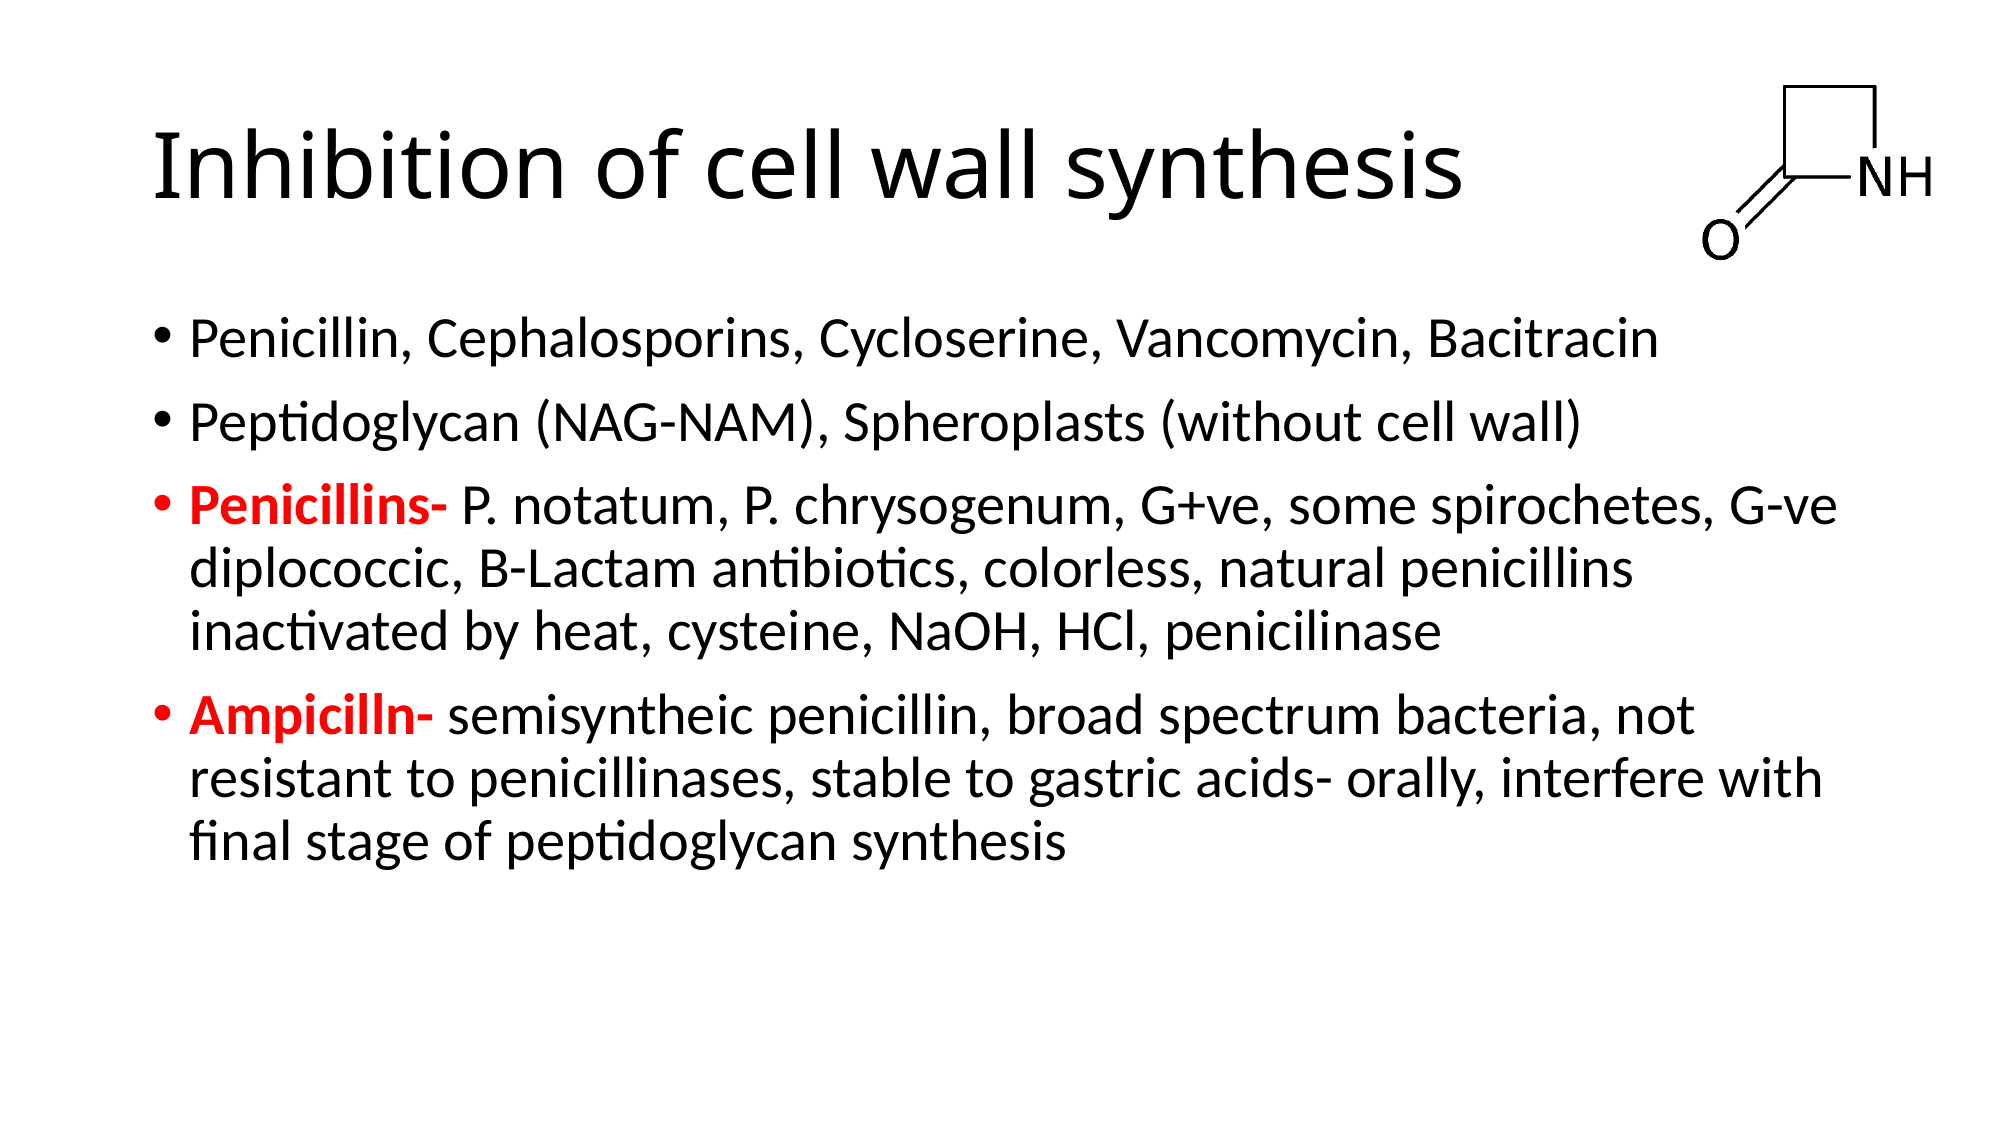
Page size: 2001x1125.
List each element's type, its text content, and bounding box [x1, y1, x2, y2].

title Inhibition of cell wall synthesis [137, 59, 1696, 278]
list Penicillin, Cephalosporins, Cycloserine, Vancomycin, Bacitracin Peptidoglycan (NAG-NAM), Spheroplasts (without cell wall) Penicillins- P. notatum, P. chrysogenum, G+ve, some spirochetes, G-ve diplococcic, B-Lactam antibiotics, colorless, natural penicillins inactivated by heat, cysteine, NaOH, HCl, penicilinase Ampicilln- semisyntheic penicillin, broad spectrum bacteria, not resistant to penicillinases, stable to gastric acids- orally, interfere with final stage of peptidoglycan synthesis [137, 299, 1863, 1014]
picture [1696, 31, 1936, 306]
